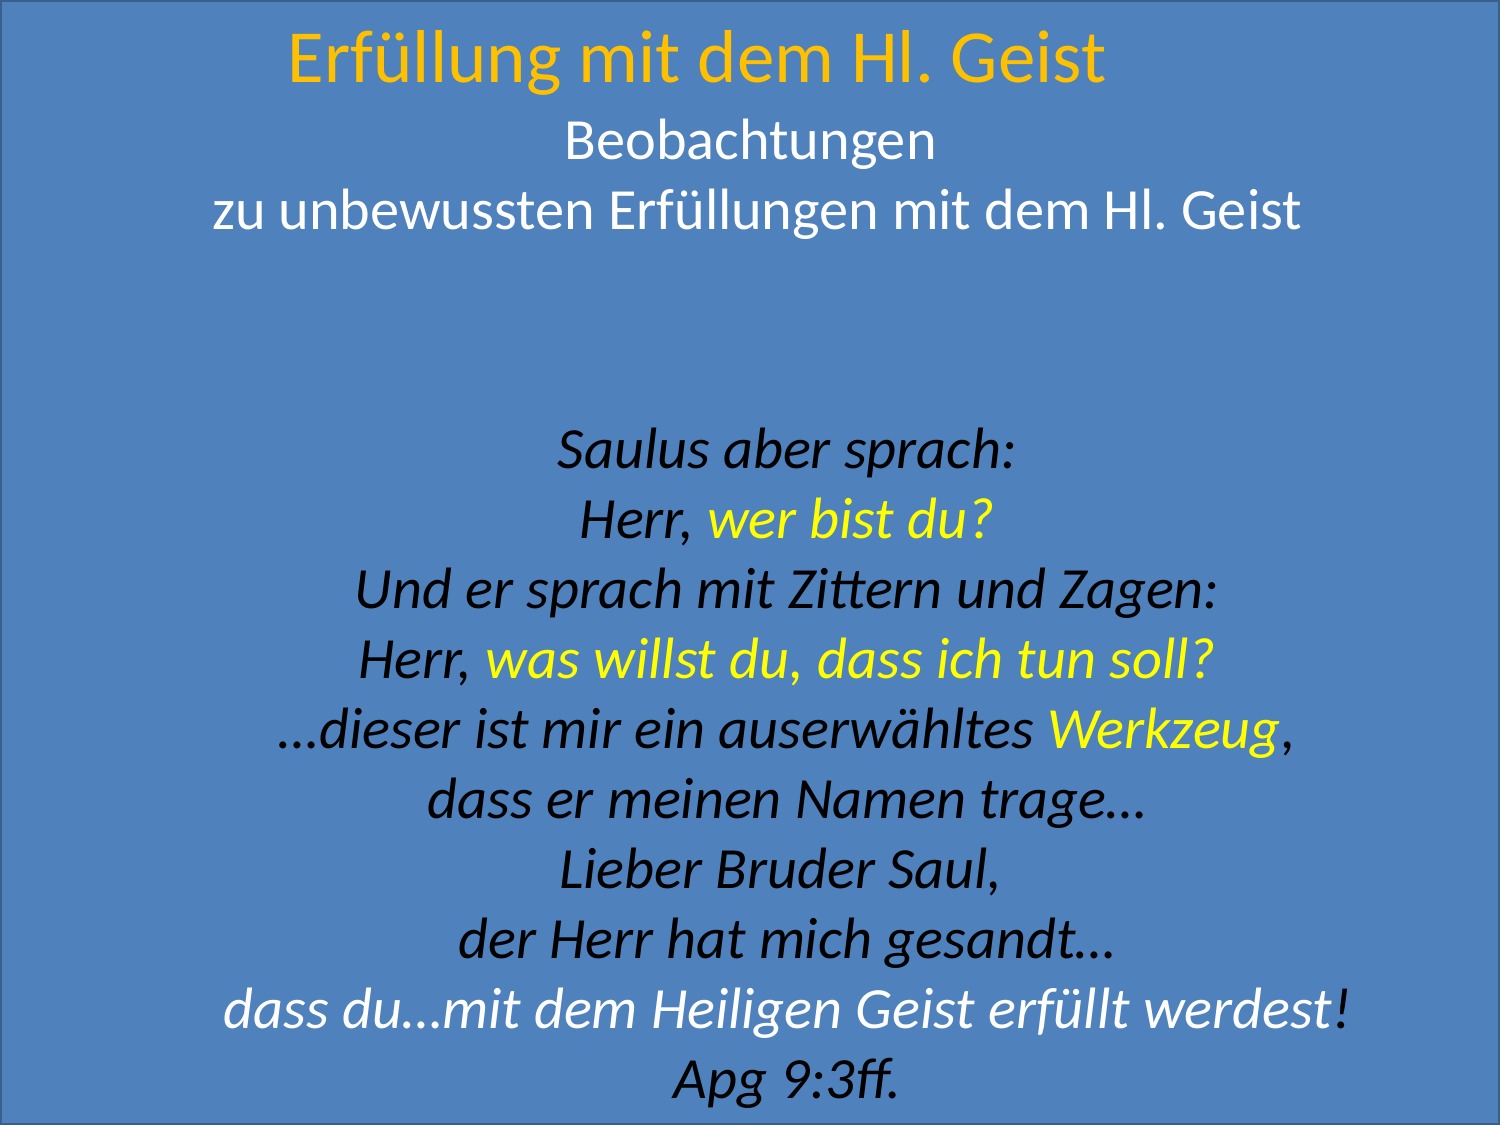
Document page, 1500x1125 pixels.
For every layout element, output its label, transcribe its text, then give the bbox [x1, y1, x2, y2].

text_box Saulus aber sprach: Herr, wer bist du? Und er sprach mit Zittern und Zagen: Herr, was willst du, dass ich tun soll? …dieser ist mir ein auserwähltes Werkzeug, dass er meinen Namen trage… Lieber Bruder Saul, der Herr hat mich gesandt… dass du…mit dem Heiligen Geist erfüllt werdest! Apg 9:3ff. [208, 402, 1367, 1118]
text_box Erfüllung mit dem Hl. Geist [273, 0, 1123, 93]
text_box Beobachtungen zu unbewussten Erfüllungen mit dem Hl. Geist [197, 93, 1318, 249]
text_box [0, 0, 1500, 1125]
